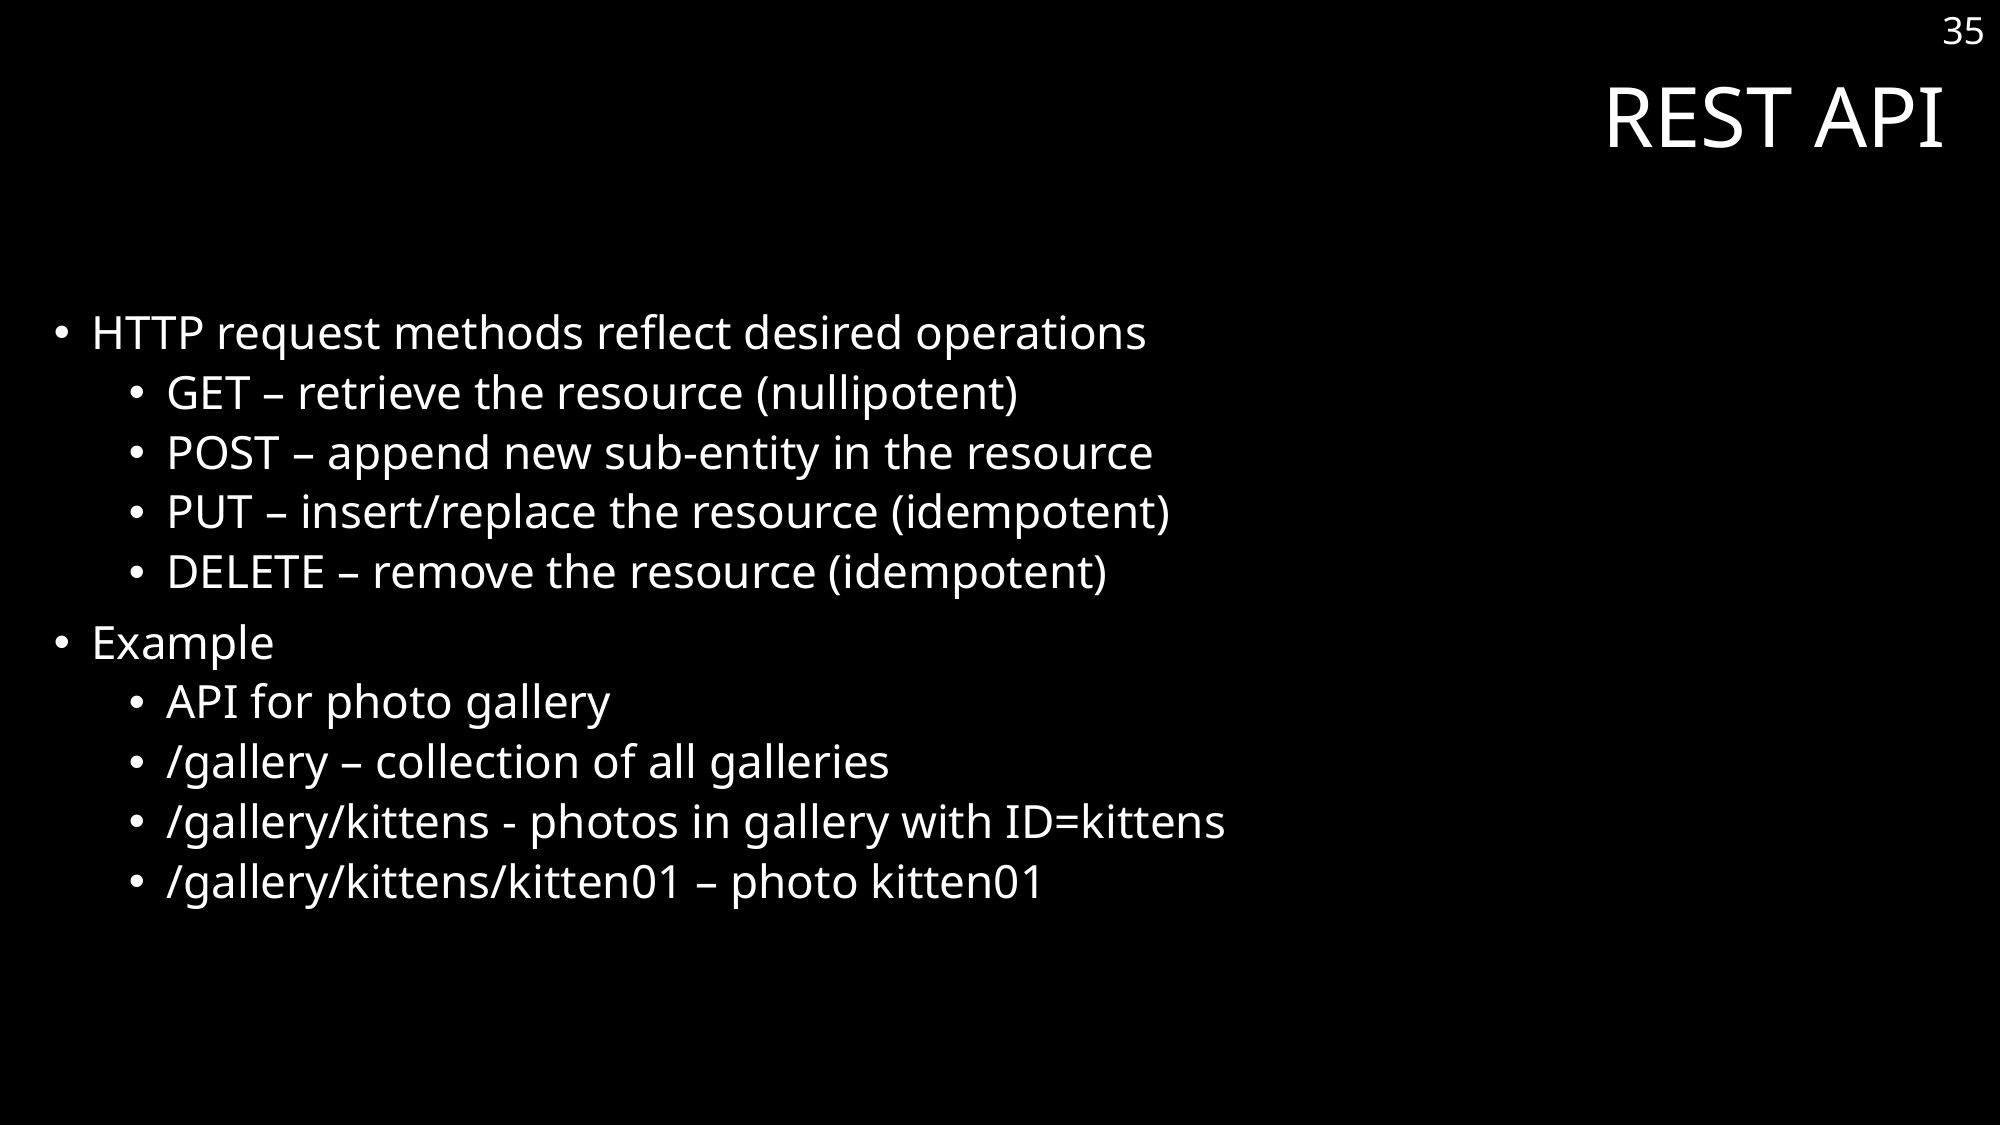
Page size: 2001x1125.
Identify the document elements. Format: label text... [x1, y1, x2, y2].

title REST API [39, 68, 1961, 281]
list HTTP request methods reflect desired operations GET – retrieve the resource (nullipotent) POST – append new sub-entity in the resource PUT – insert/replace the resource (idempotent) DELETE – remove the resource (idempotent) Example API for photo gallery /gallery – collection of all galleries /gallery/kittens - photos in gallery with ID=kittens /gallery/kittens/kitten01 – photo kitten01 [39, 302, 1961, 1057]
slide_number 35 [1567, 0, 2000, 60]
